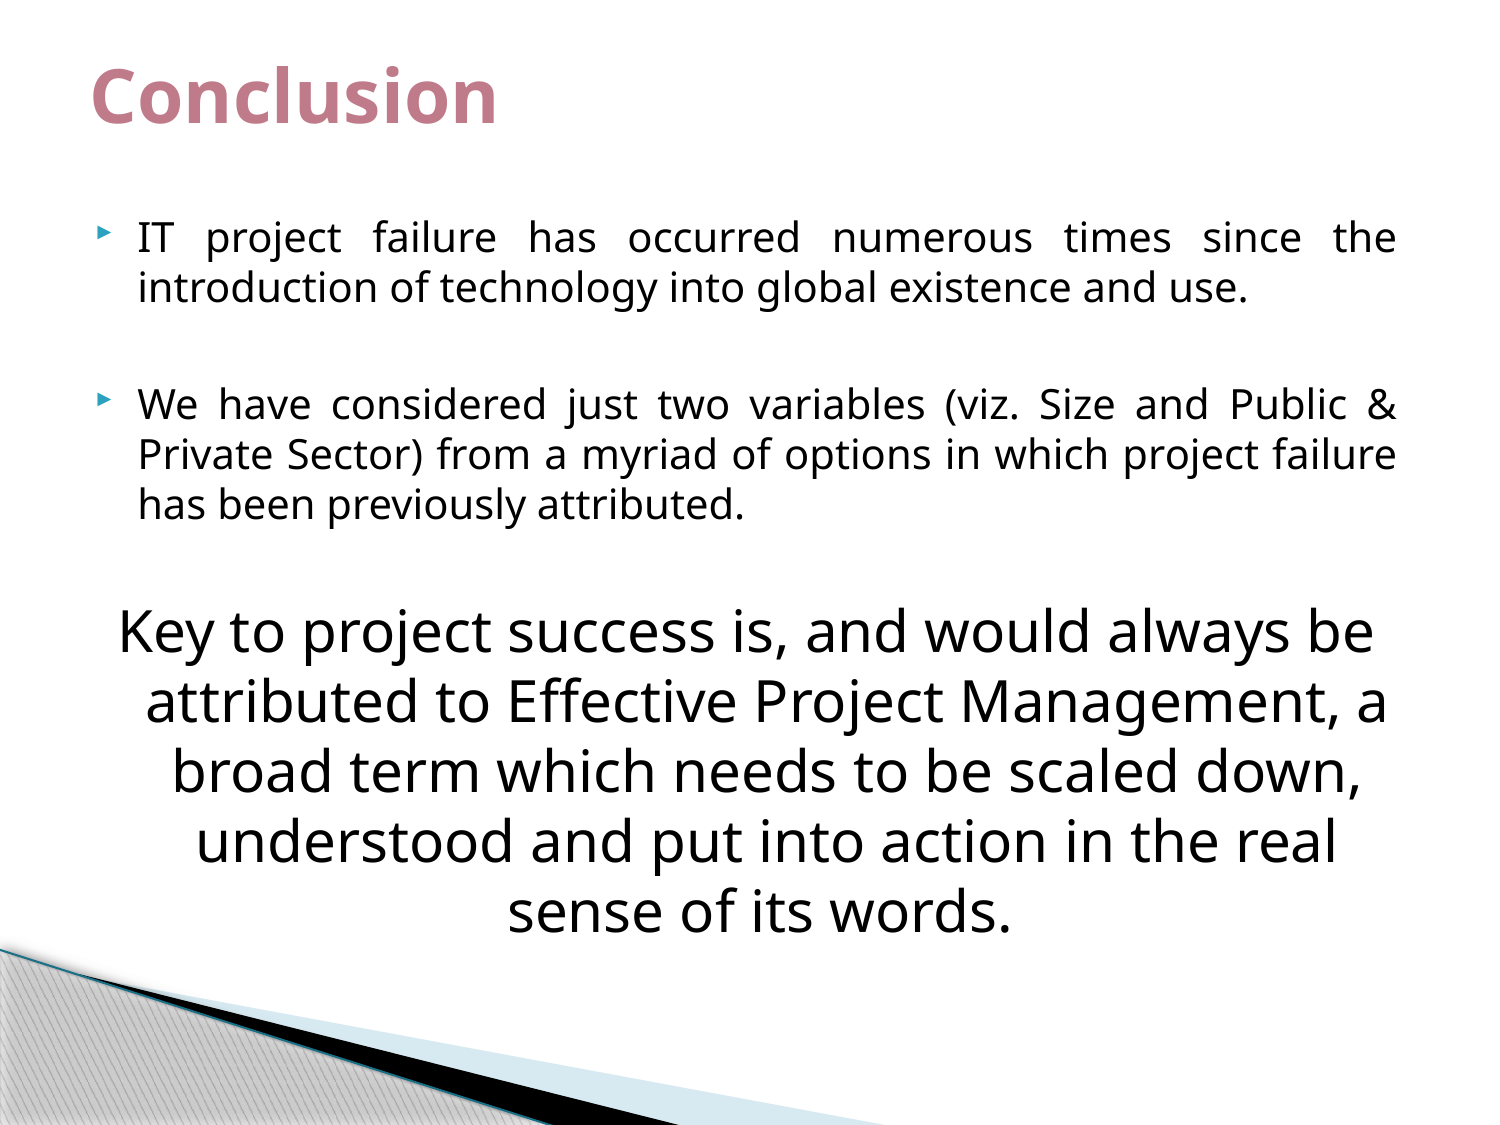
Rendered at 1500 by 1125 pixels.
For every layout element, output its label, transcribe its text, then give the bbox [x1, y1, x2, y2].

title Conclusion [75, 0, 1425, 188]
list IT project failure has occurred numerous times since the introduction of technology into global existence and use. We have considered just two variables (viz. Size and Public & Private Sector) from a myriad of options in which project failure has been previously attributed. Key to project success is, and would always be attributed to Effective Project Management, a broad term which needs to be scaled down, understood and put into action in the real sense of its words. [62, 149, 1413, 975]
